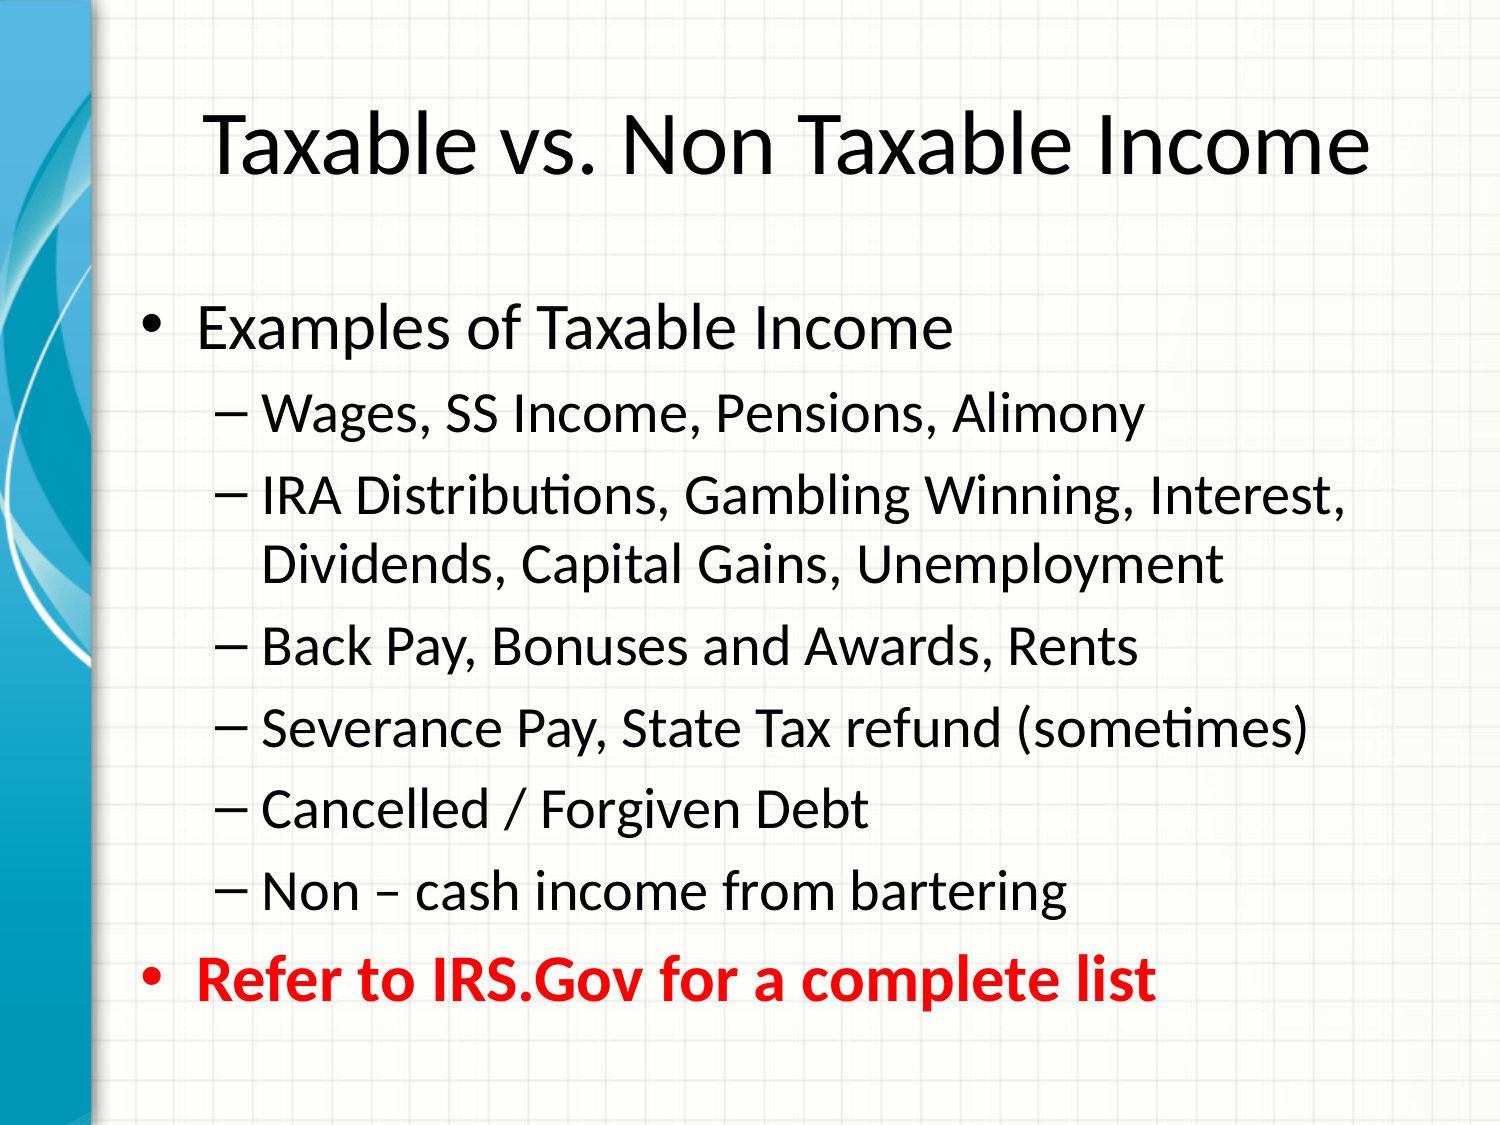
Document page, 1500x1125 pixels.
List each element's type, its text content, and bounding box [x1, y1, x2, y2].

title Taxable vs. Non Taxable Income [125, 44, 1450, 232]
picture [0, 0, 1500, 1125]
list Examples of Taxable Income Wages, SS Income, Pensions, Alimony IRA Distributions, Gambling Winning, Interest, Dividends, Capital Gains, Unemployment Back Pay, Bonuses and Awards, Rents Severance Pay, State Tax refund (sometimes) Cancelled / Forgiven Debt Non – cash income from bartering Refer to IRS.Gov for a complete list [125, 275, 1469, 1088]
